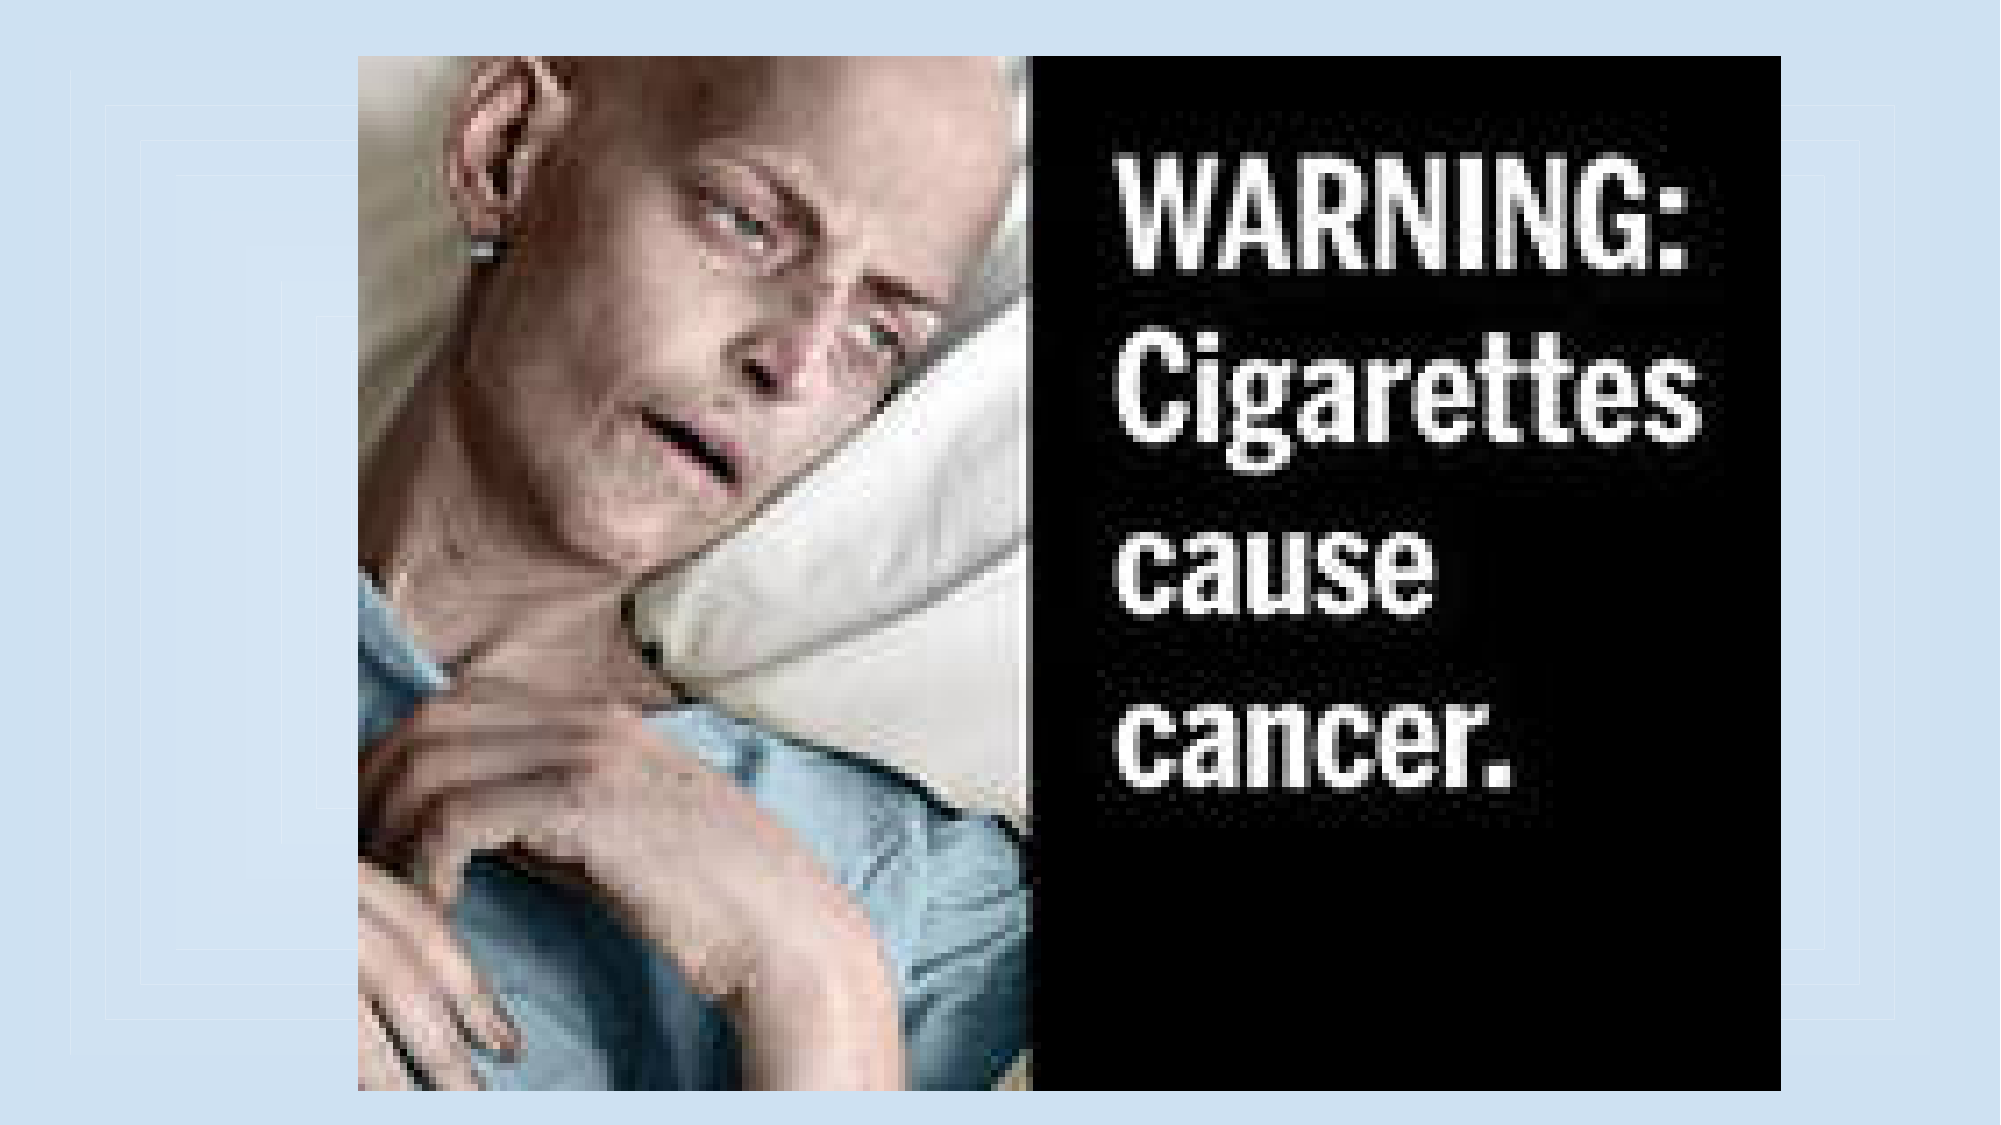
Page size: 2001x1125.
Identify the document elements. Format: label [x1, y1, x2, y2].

picture [358, 56, 1781, 1091]
